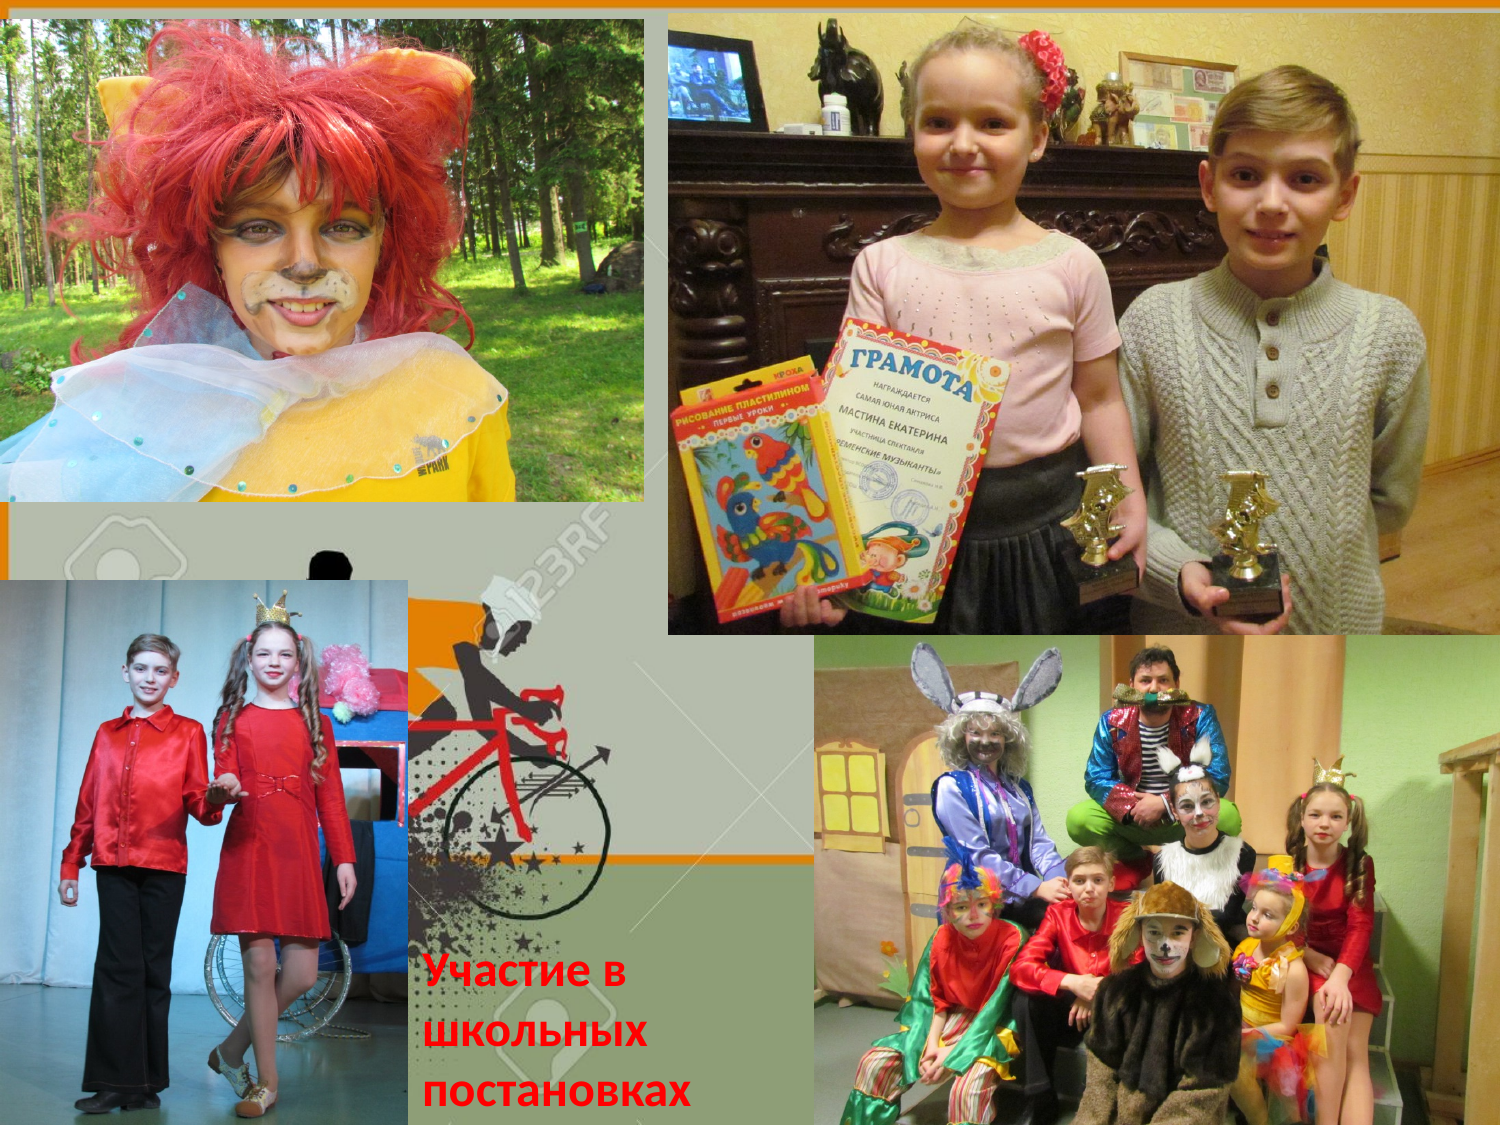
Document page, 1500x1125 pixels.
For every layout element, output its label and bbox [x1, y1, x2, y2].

picture [0, 0, 1500, 1125]
list [0, 18, 644, 502]
